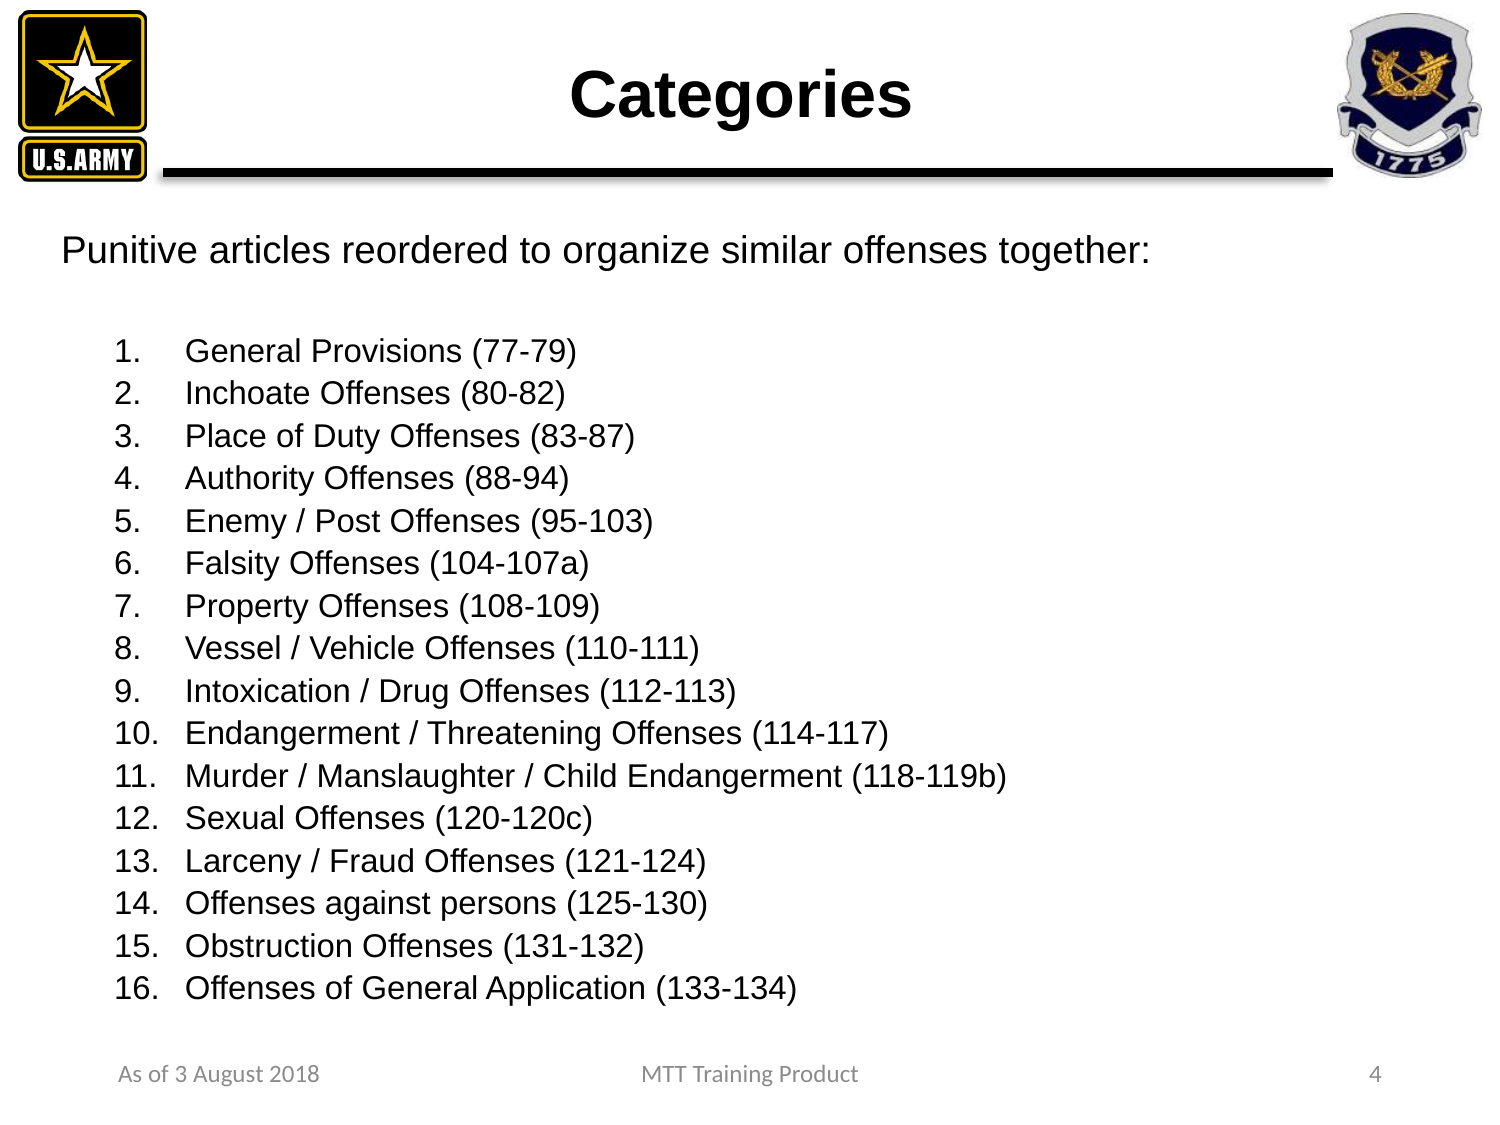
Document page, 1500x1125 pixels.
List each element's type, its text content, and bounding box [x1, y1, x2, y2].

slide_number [103, 1042, 441, 1103]
list Punitive articles reordered to organize similar offenses together: General Provisions (77-79) Inchoate Offenses (80-82) Place of Duty Offenses (83-87) Authority Offenses (88-94) Enemy / Post Offenses (95-103) Falsity Offenses (104-107a) Property Offenses (108-109) Vessel / Vehicle Offenses (110-111) Intoxication / Drug Offenses (112-113) Endangerment / Threatening Offenses (114-117) Murder / Manslaughter / Child Endangerment (118-119b) Sexual Offenses (120-120c) Larceny / Fraud Offenses (121-124) Offenses against persons (125-130) Obstruction Offenses (131-132) Offenses of General Application (133-134) [46, 223, 1454, 1024]
slide_number 4 [1059, 1042, 1397, 1103]
title Categories [156, 35, 1327, 157]
footer MTT Training Product [496, 1042, 1004, 1103]
picture [18, 10, 147, 182]
picture [1337, 13, 1482, 178]
